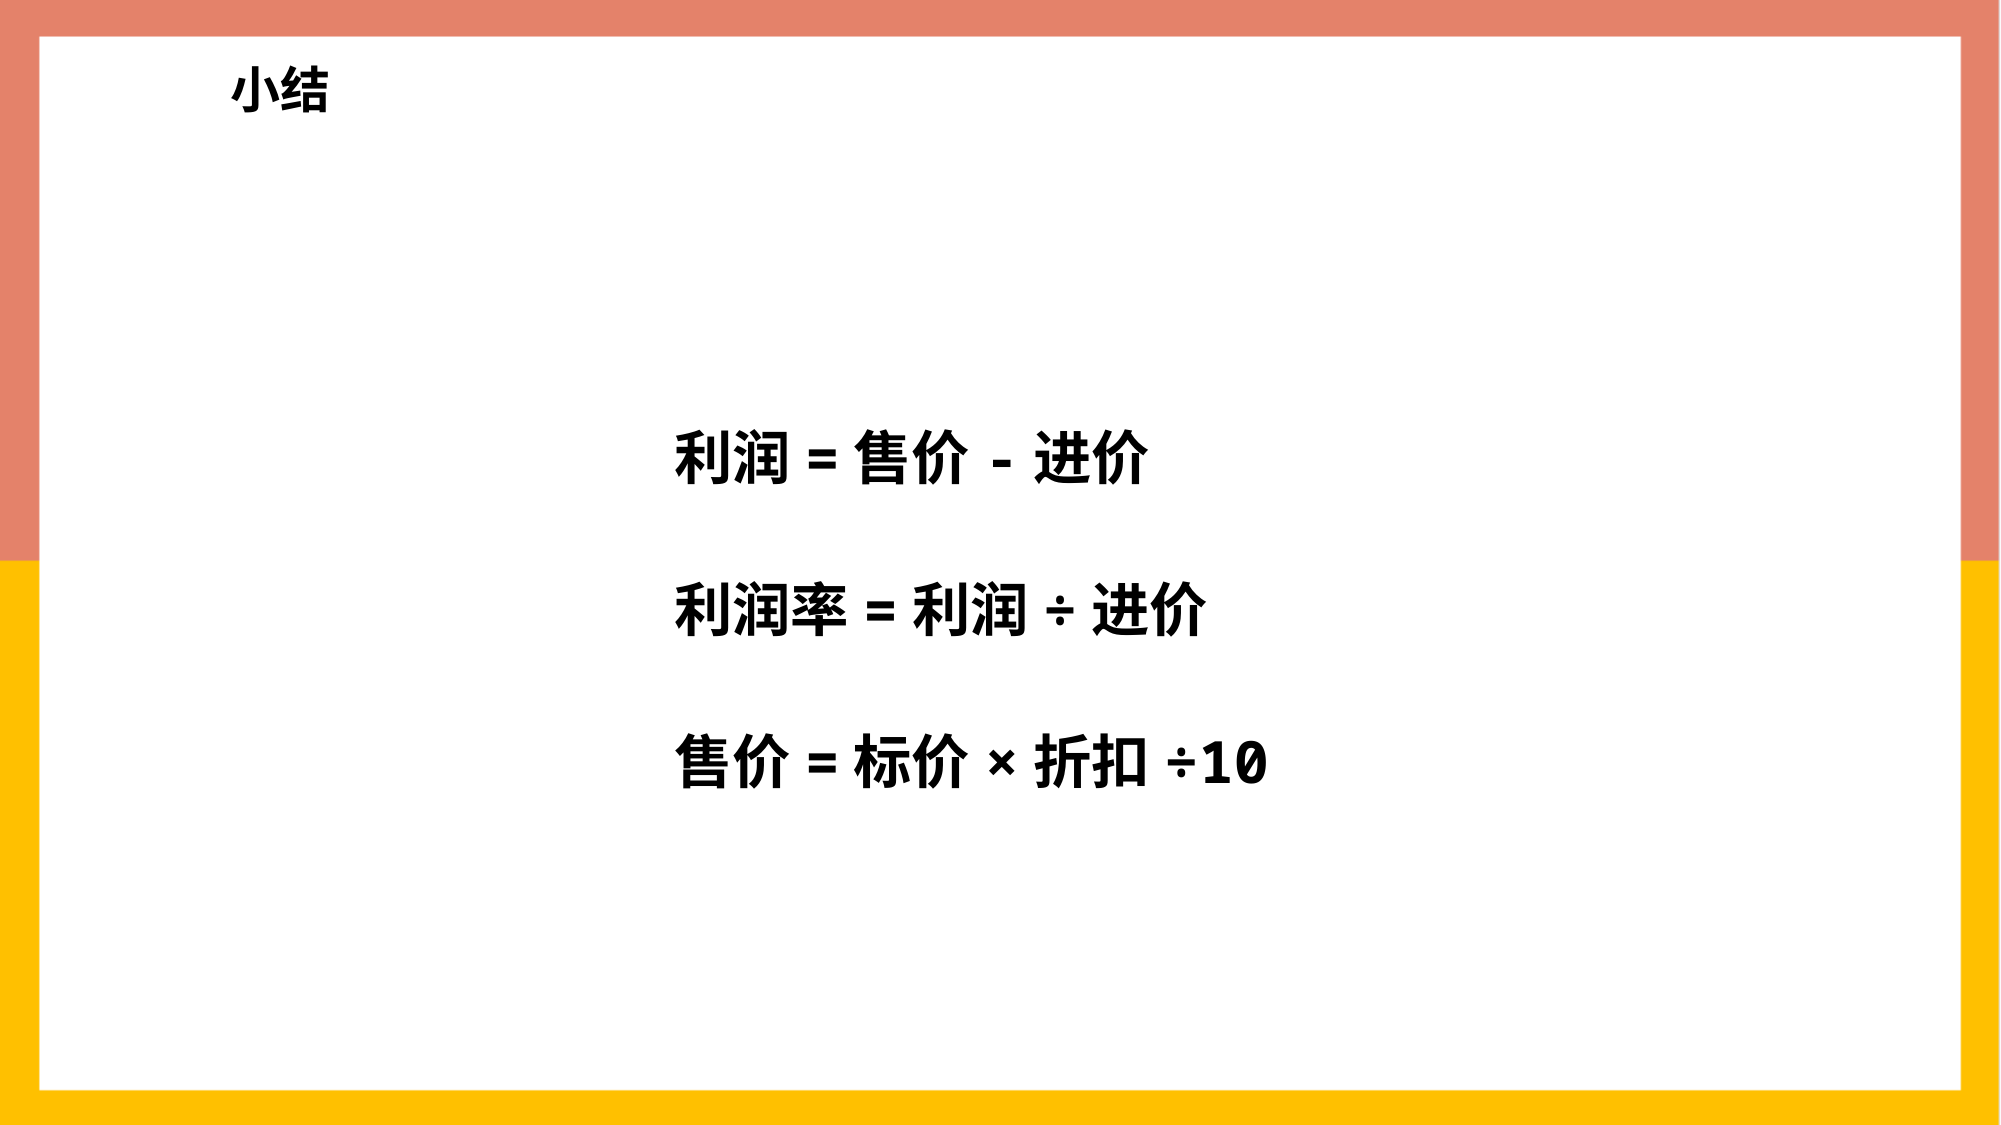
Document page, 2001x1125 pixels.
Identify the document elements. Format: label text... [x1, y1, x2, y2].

text_box 小结 [215, 51, 346, 126]
text_box 利润=售价-进价 [659, 413, 1341, 499]
picture [0, 0, 2001, 1125]
text_box 售价=标价×折扣÷10 [659, 718, 1341, 873]
text_box 利润率=利润÷进价 [659, 565, 1341, 651]
